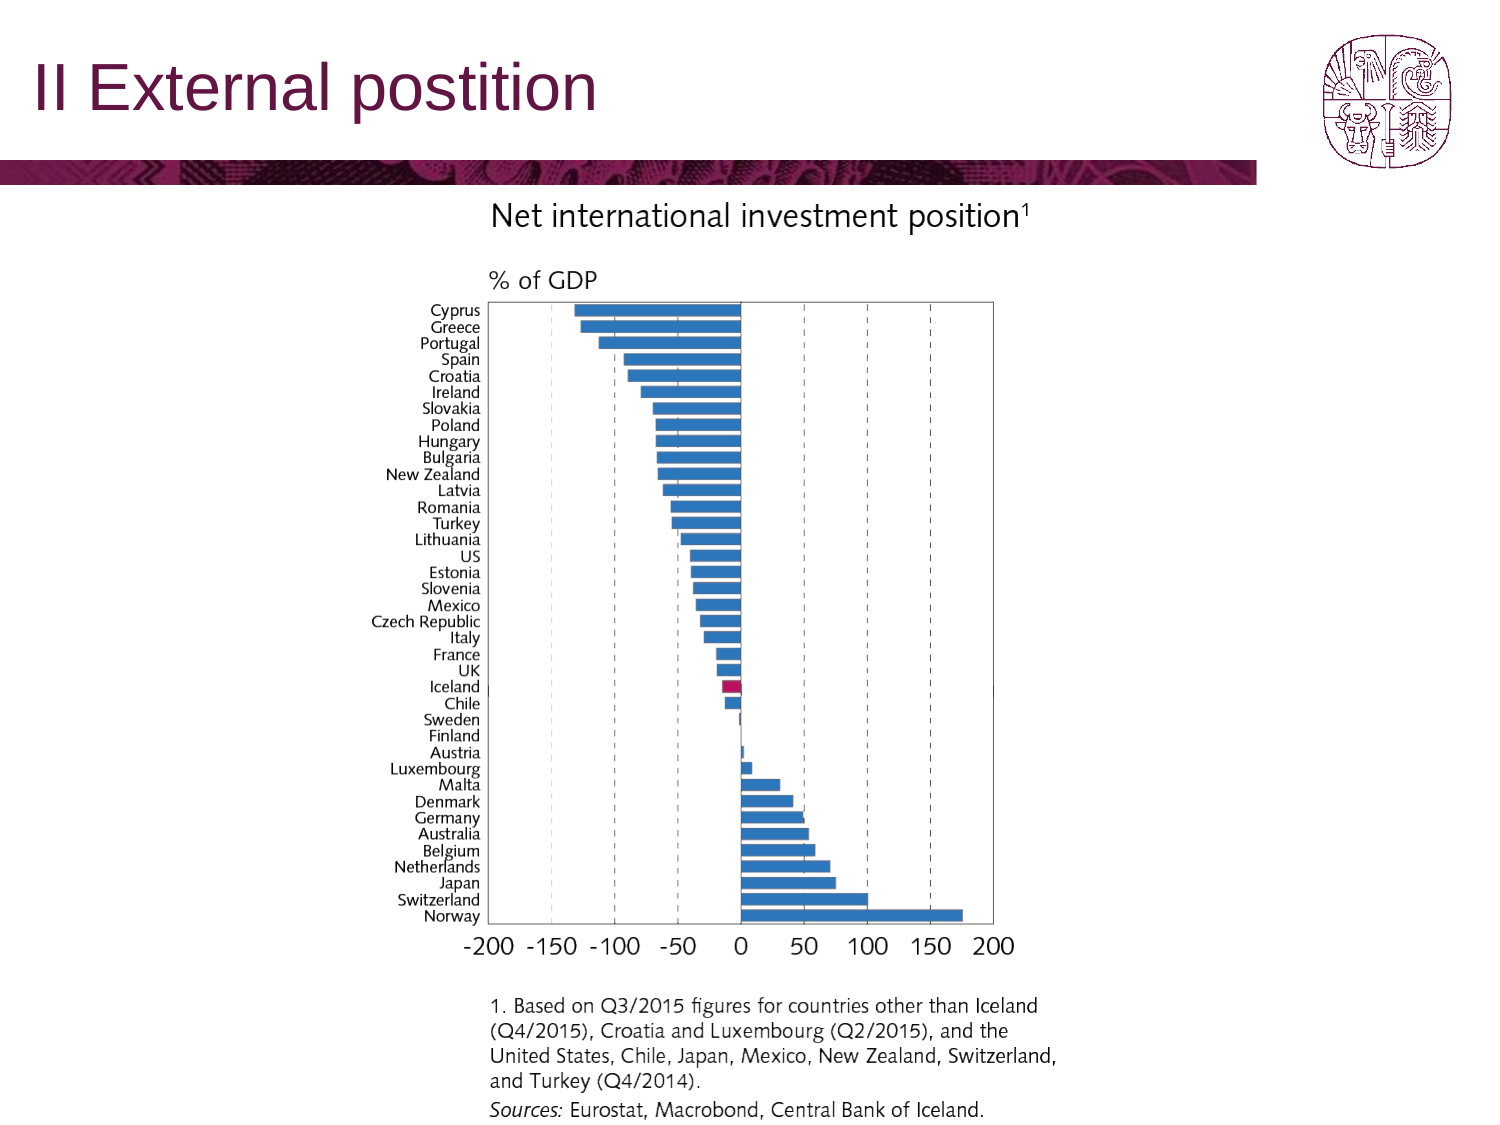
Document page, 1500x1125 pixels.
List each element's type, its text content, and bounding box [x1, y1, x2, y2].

picture [0, 160, 1258, 185]
picture [371, 188, 1064, 1123]
picture [1316, 31, 1456, 173]
title II External postition [17, 19, 1247, 149]
